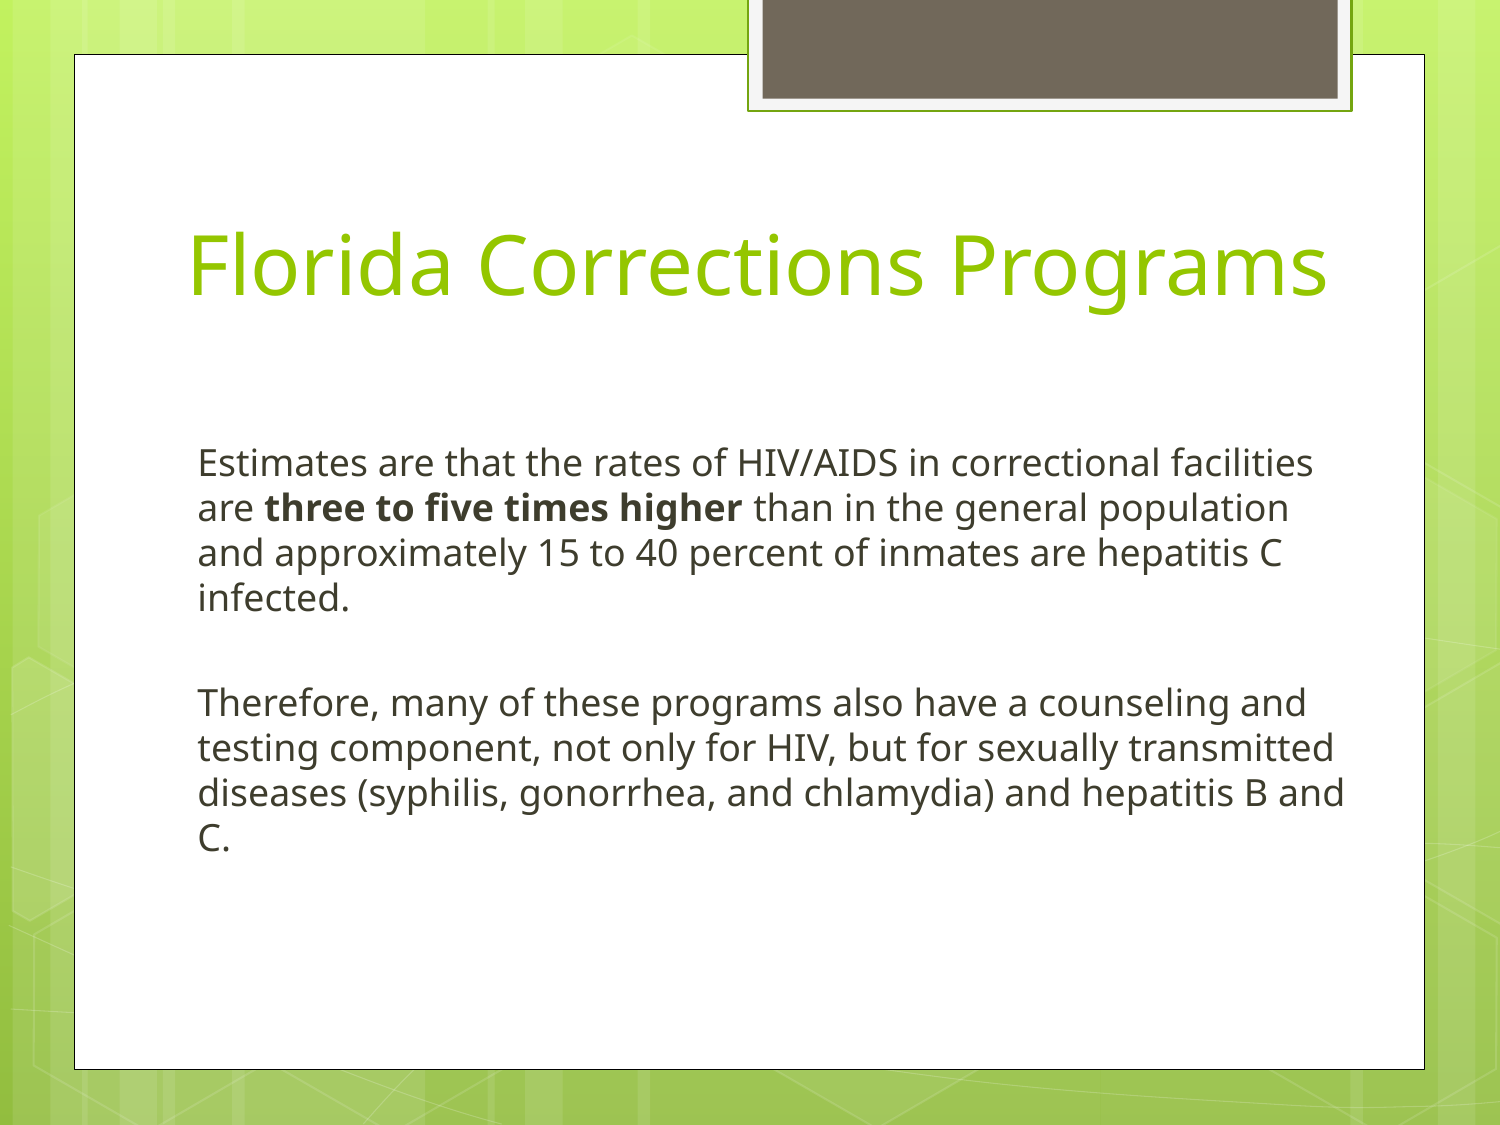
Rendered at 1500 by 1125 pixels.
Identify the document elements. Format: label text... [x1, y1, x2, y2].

title Florida Corrections Programs [171, 168, 1375, 357]
list Estimates are that the rates of HIV/AIDS in correctional facilities are three to five times higher than in the general population and approximately 15 to 40 percent of inmates are hepatitis C infected. Therefore, many of these programs also have a counseling and testing component, not only for HIV, but for sexually transmitted diseases (syphilis, gonorrhea, and chlamydia) and hepatitis B and C. [171, 431, 1363, 925]
